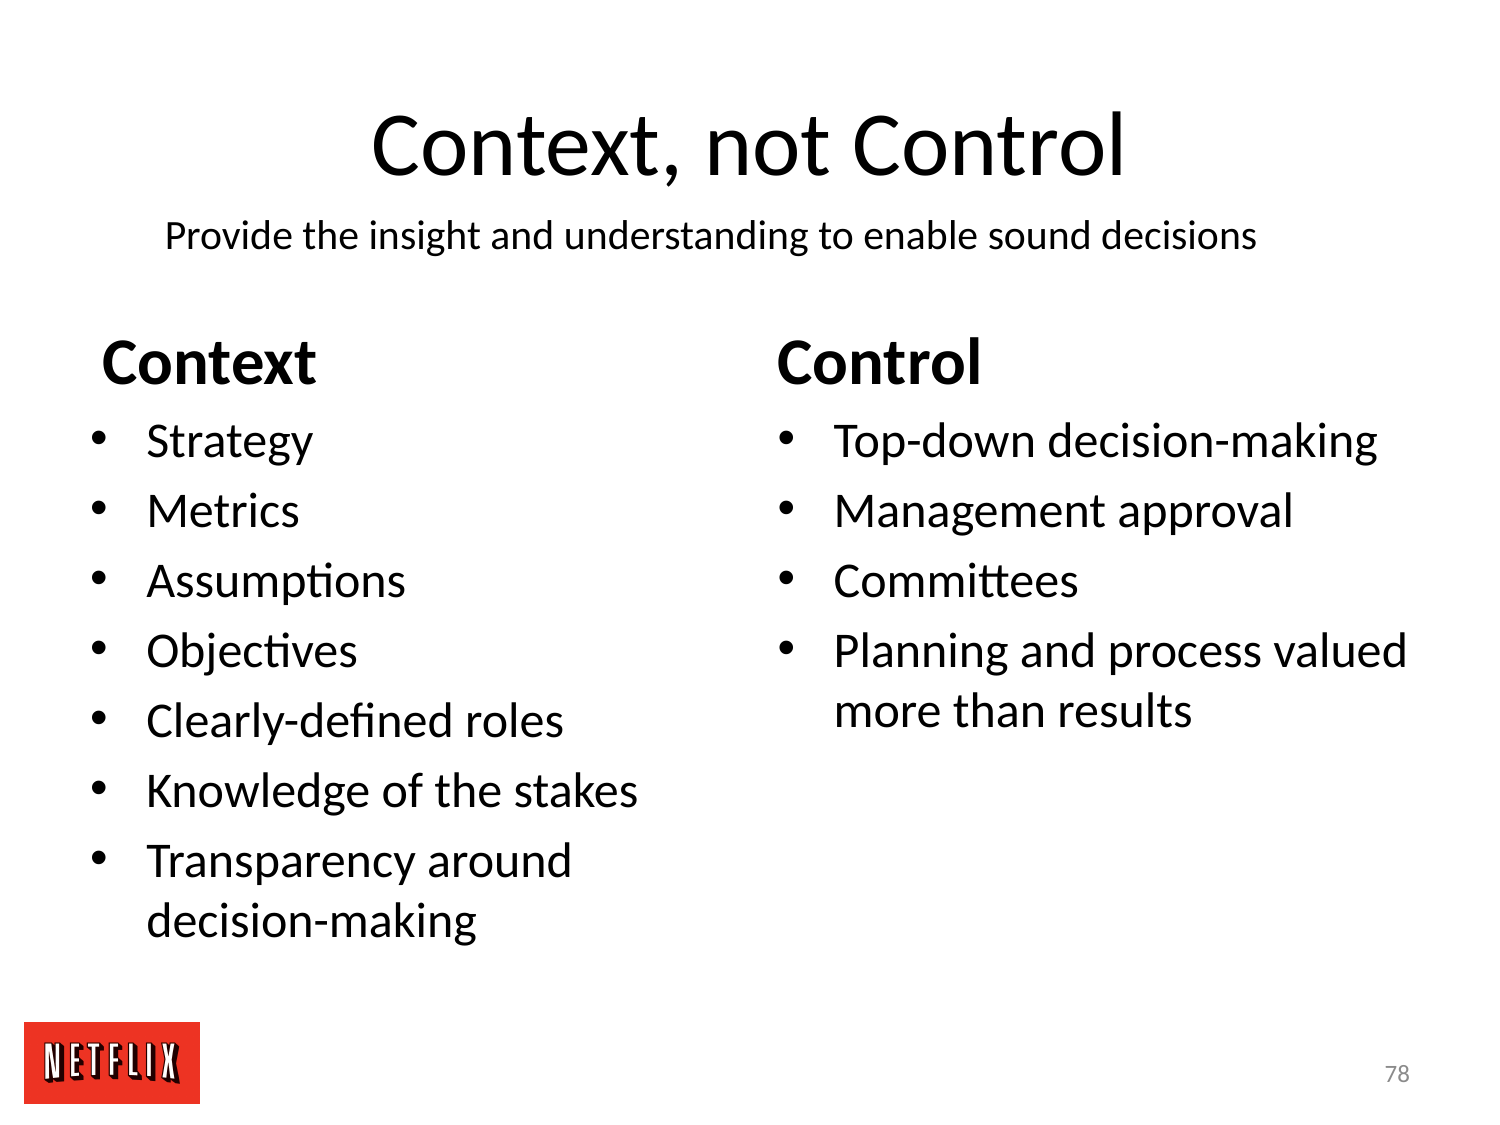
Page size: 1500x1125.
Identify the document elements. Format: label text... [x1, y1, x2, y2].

picture [24, 1022, 200, 1104]
list Top-down decision-making Management approval Committees Planning and process valued more than results [762, 399, 1426, 1049]
slide_number 78 [1074, 1042, 1425, 1103]
list Context [87, 299, 751, 405]
list Control [762, 310, 1426, 399]
text_box Provide the insight and understanding to enable sound decisions [150, 200, 1450, 310]
list Strategy Metrics Assumptions Objectives Clearly-defined roles Knowledge of the stakes Transparency around decision-making [75, 399, 738, 1049]
title Context, not Control [75, 45, 1425, 233]
